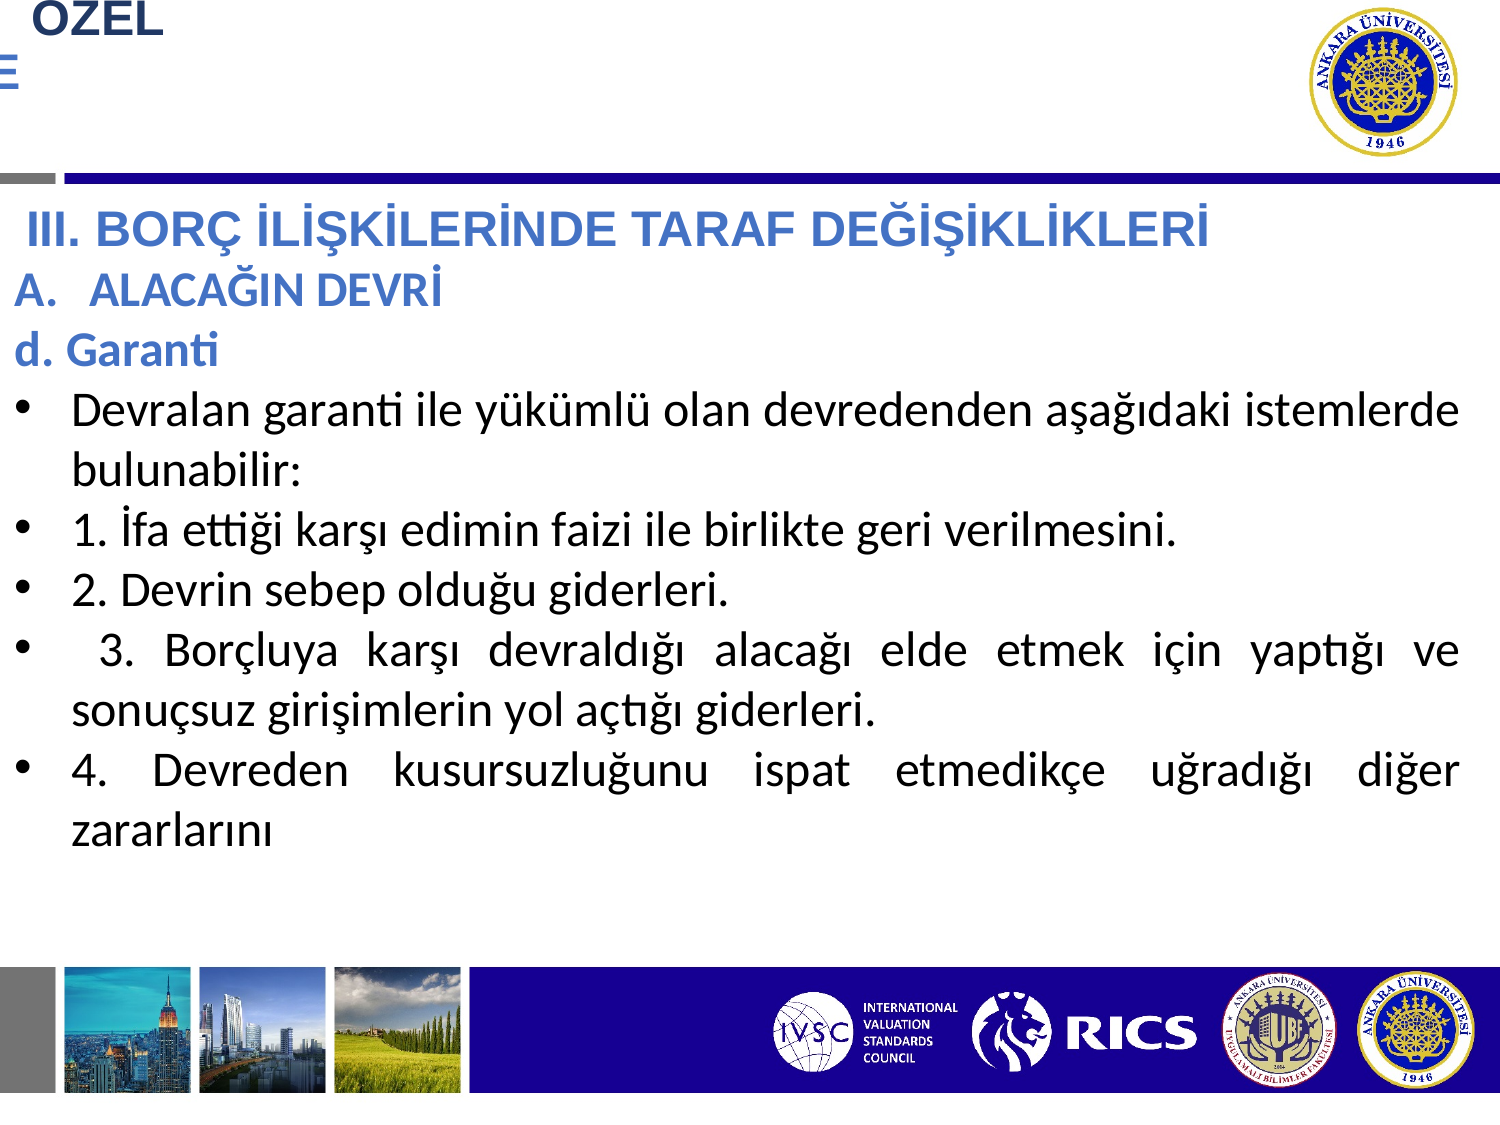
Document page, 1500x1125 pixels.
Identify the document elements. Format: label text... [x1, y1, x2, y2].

picture [0, 0, 1500, 1125]
text_box III. BORÇ İLİŞKİLERİNDE TARAF DEĞİŞİKLİKLERİ ALACAĞIN DEVRİ d. Garanti Devralan garanti ile yükümlü olan devredenden aşağıdaki istemlerde bulunabilir: 1. İfa ettiği karşı edimin faizi ile birlikte geri verilmesini. 2. Devrin sebep olduğu giderleri. 3. Borçluya karşı devraldığı alacağı elde etmek için yaptığı ve sonuçsuz girişimlerin yol açtığı giderleri. 4. Devreden kusursuzluğunu ispat etmedikçe uğradığı diğer zararlarını [0, 188, 1476, 864]
footer [562, 1025, 1038, 1100]
text_box [23, 128, 1408, 188]
